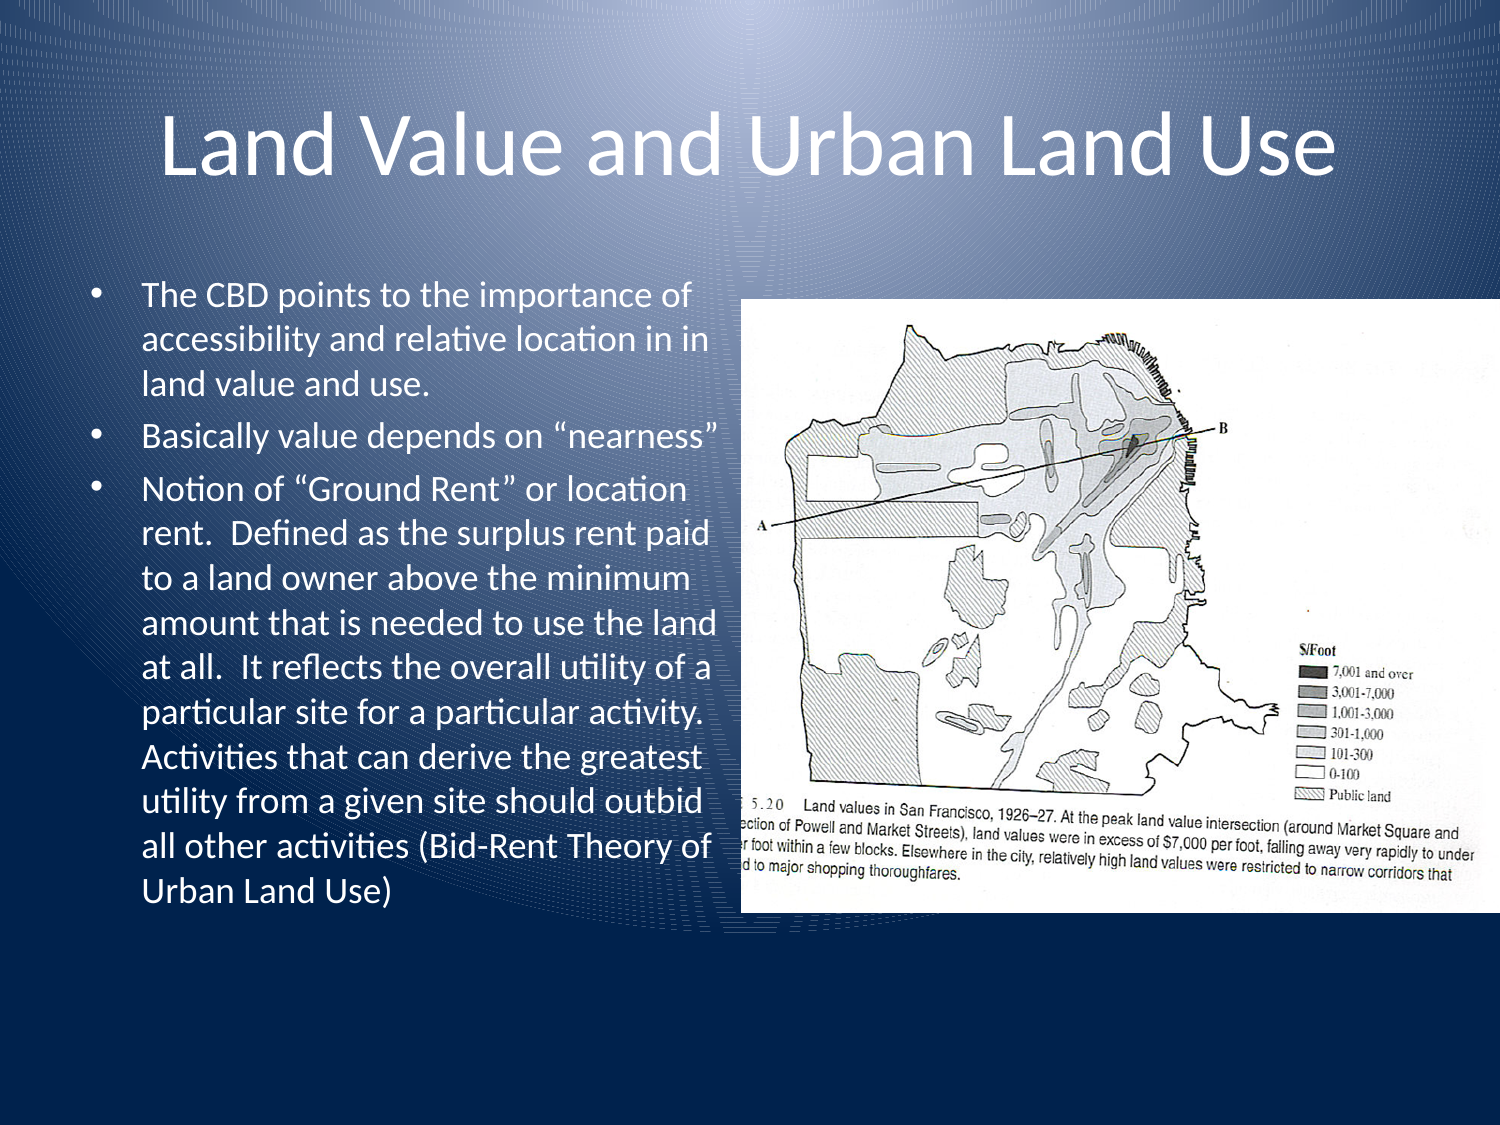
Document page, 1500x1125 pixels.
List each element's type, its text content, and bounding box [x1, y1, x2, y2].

list The CBD points to the importance of accessibility and relative location in in land value and use. Basically value depends on “nearness” Notion of “Ground Rent” or location rent. Defined as the surplus rent paid to a land owner above the minimum amount that is needed to use the land at all. It reflects the overall utility of a particular site for a particular activity. Activities that can derive the greatest utility from a given site should outbid all other activities (Bid-Rent Theory of Urban Land Use) [75, 262, 738, 1005]
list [740, 299, 1500, 914]
title Land Value and Urban Land Use [75, 45, 1425, 233]
